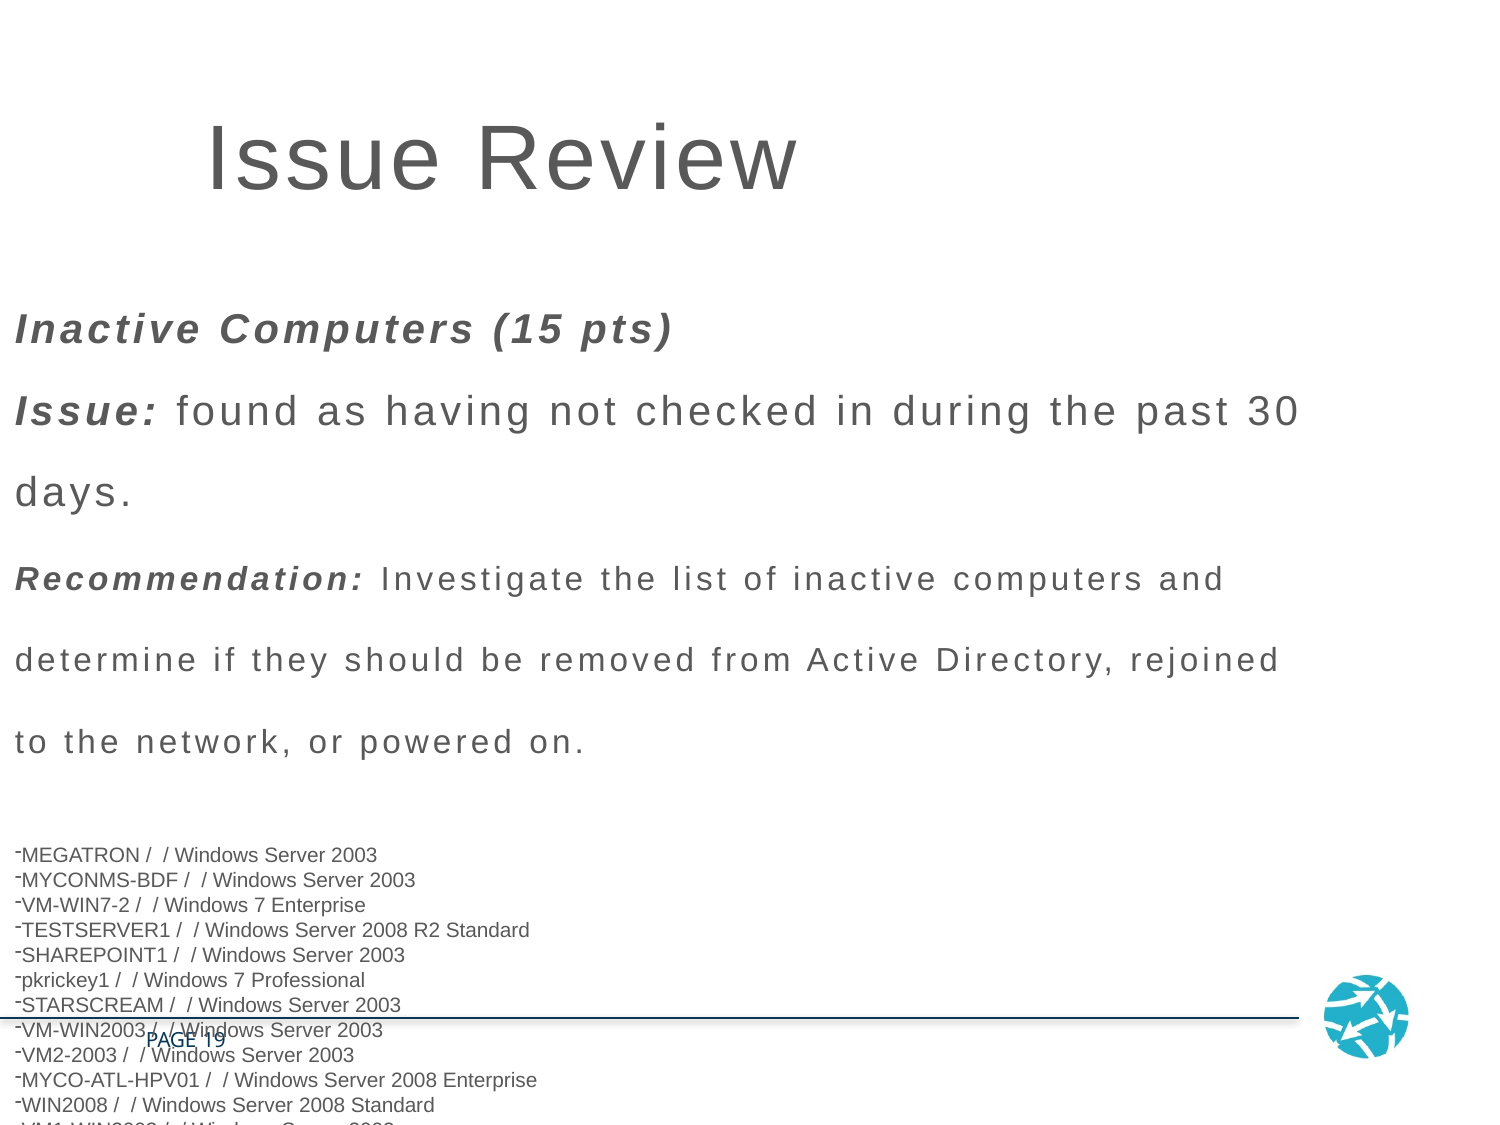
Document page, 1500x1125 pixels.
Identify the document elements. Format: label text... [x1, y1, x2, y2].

title Issue Review [136, 118, 868, 262]
picture [1312, 963, 1420, 1070]
title Inactive Computers (15 pts) Issue: found as having not checked in during the past 30 days. Recommendation: Investigate the list of inactive computers and determine if they should be removed from Active Directory, rejoined to the network, or powered on. MEGATRON / / Windows Server 2003 MYCONMS-BDF / / Windows Server 2003 VM-WIN7-2 / / Windows 7 Enterprise TESTSERVER1 / / Windows Server 2008 R2 Standard SHAREPOINT1 / / Windows Server 2003 pkrickey1 / / Windows 7 Professional STARSCREAM / / Windows Server 2003 VM-WIN2003 / / Windows Server 2003 VM2-2003 / / Windows Server 2003 MYCO-ATL-HPV01 / / Windows Server 2008 Enterprise WIN2008 / / Windows Server 2008 Standard VM1-WIN2003 / / Windows Server 2003 Dwilliams2 / / Windows XP Professional PKWIN7ENT / 10.0.7.60 / Windows 7 Enterprise VM-WIN7 / 10.0.7.68 / Windows 7 Enterprise First 15 of 101 displayed. See Management Plan for full list. [0, 262, 1350, 1005]
